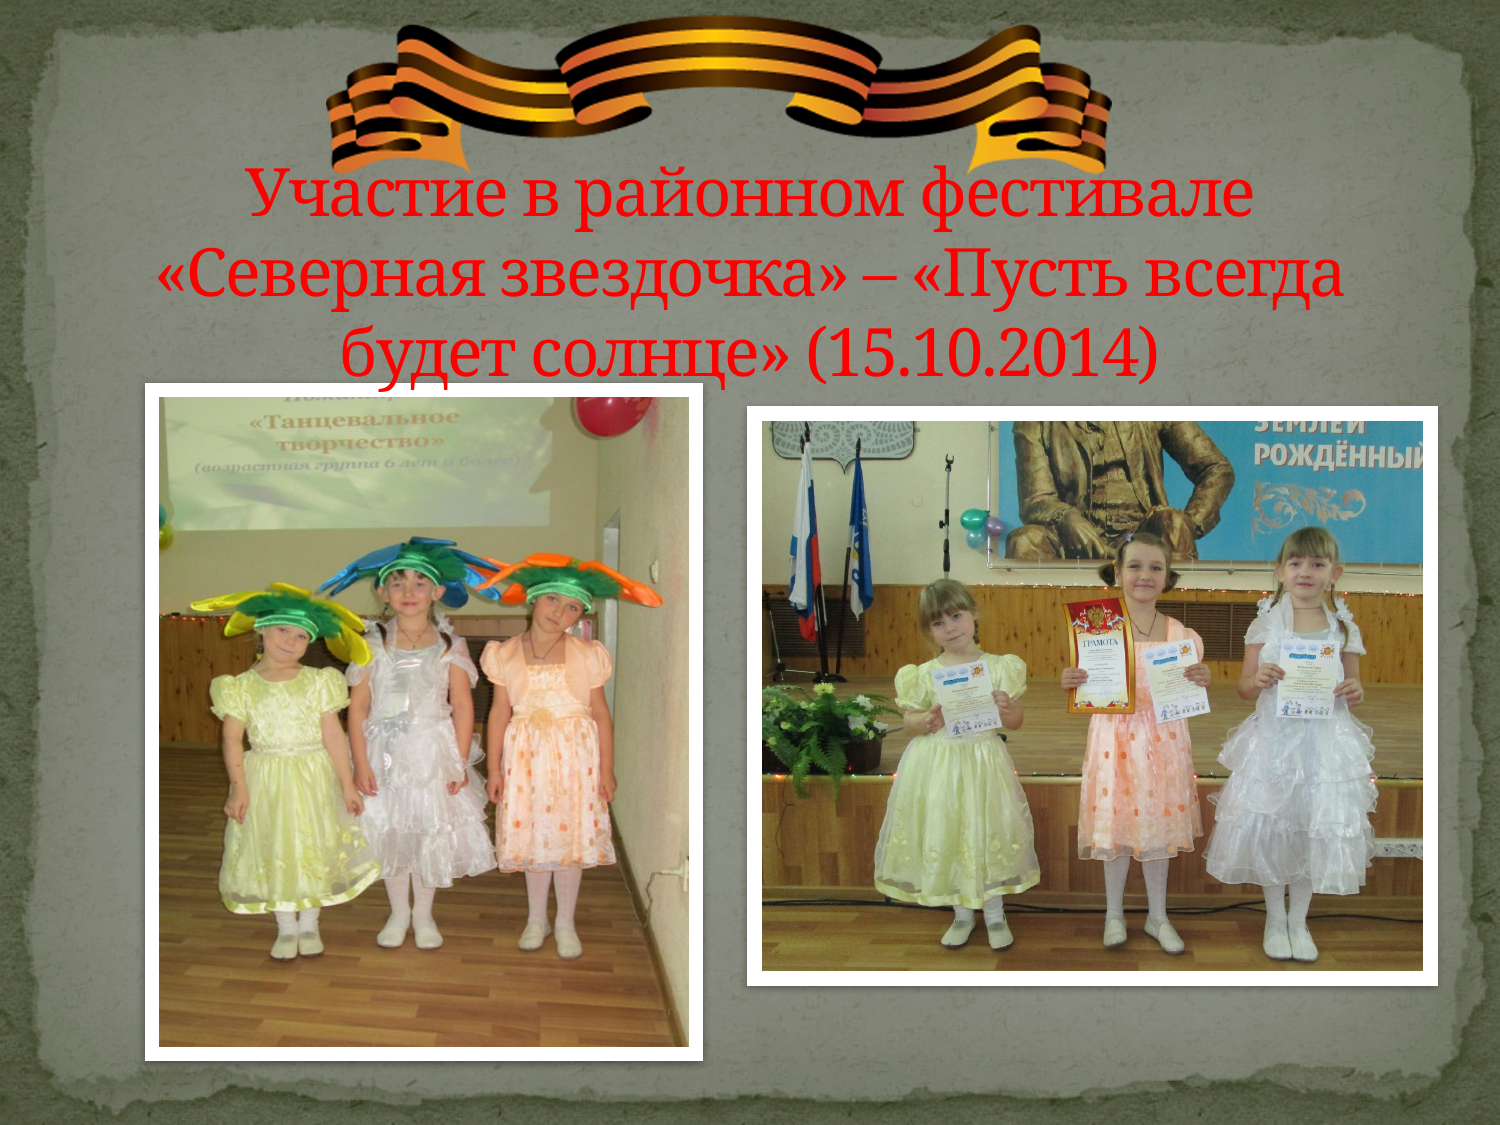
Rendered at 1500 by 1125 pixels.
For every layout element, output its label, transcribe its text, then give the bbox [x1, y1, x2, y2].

picture [230, 0, 1175, 257]
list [162, 400, 688, 1046]
picture [762, 421, 1423, 971]
title Участие в районном фестивале «Северная звездочка» – «Пусть всегда будет солнце» (15.10.2014) [74, 24, 1425, 398]
